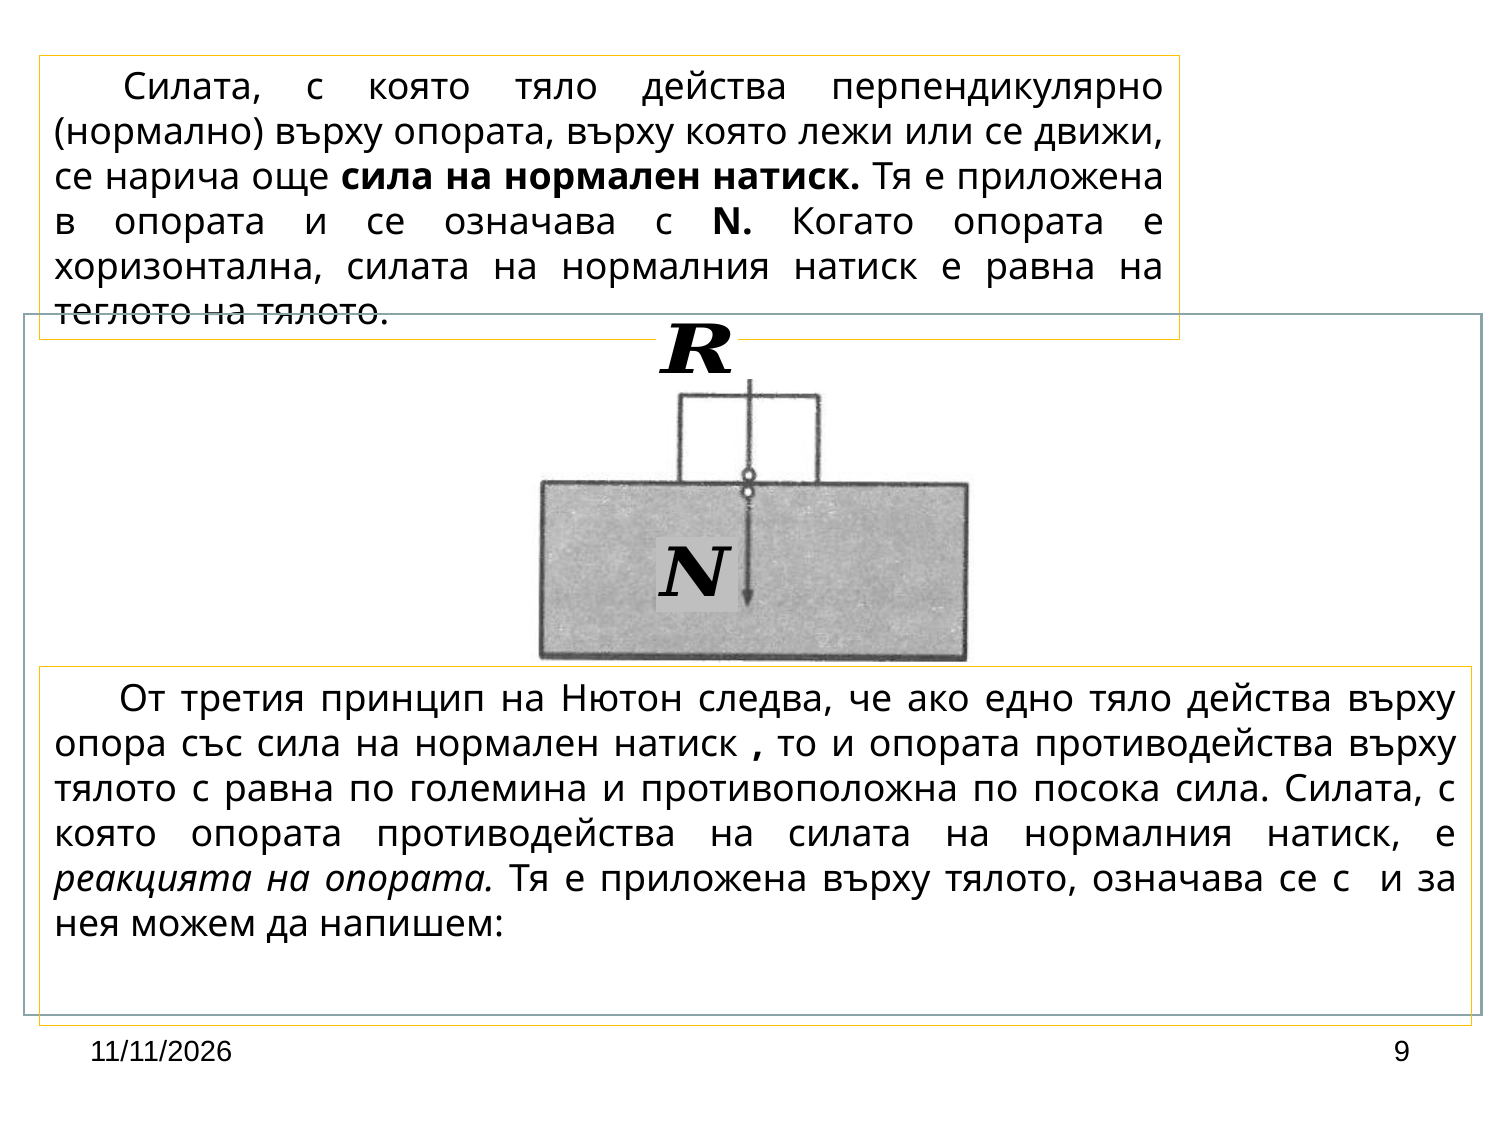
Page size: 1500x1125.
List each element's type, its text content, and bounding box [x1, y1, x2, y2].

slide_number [75, 1026, 425, 1103]
text_box Силата, с която тяло действа перпендикулярно (нормално) върху опората, върху която лежи или се движи, се нарича още сила на нормален натиск. Тя е приложена в опората и се означава с N. Когато опората е хоризонтална, силата на нормалния натиск е равна на теглото на тялото. [39, 55, 1180, 313]
slide_number 9 [1074, 1026, 1425, 1103]
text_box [23, 314, 1482, 1015]
